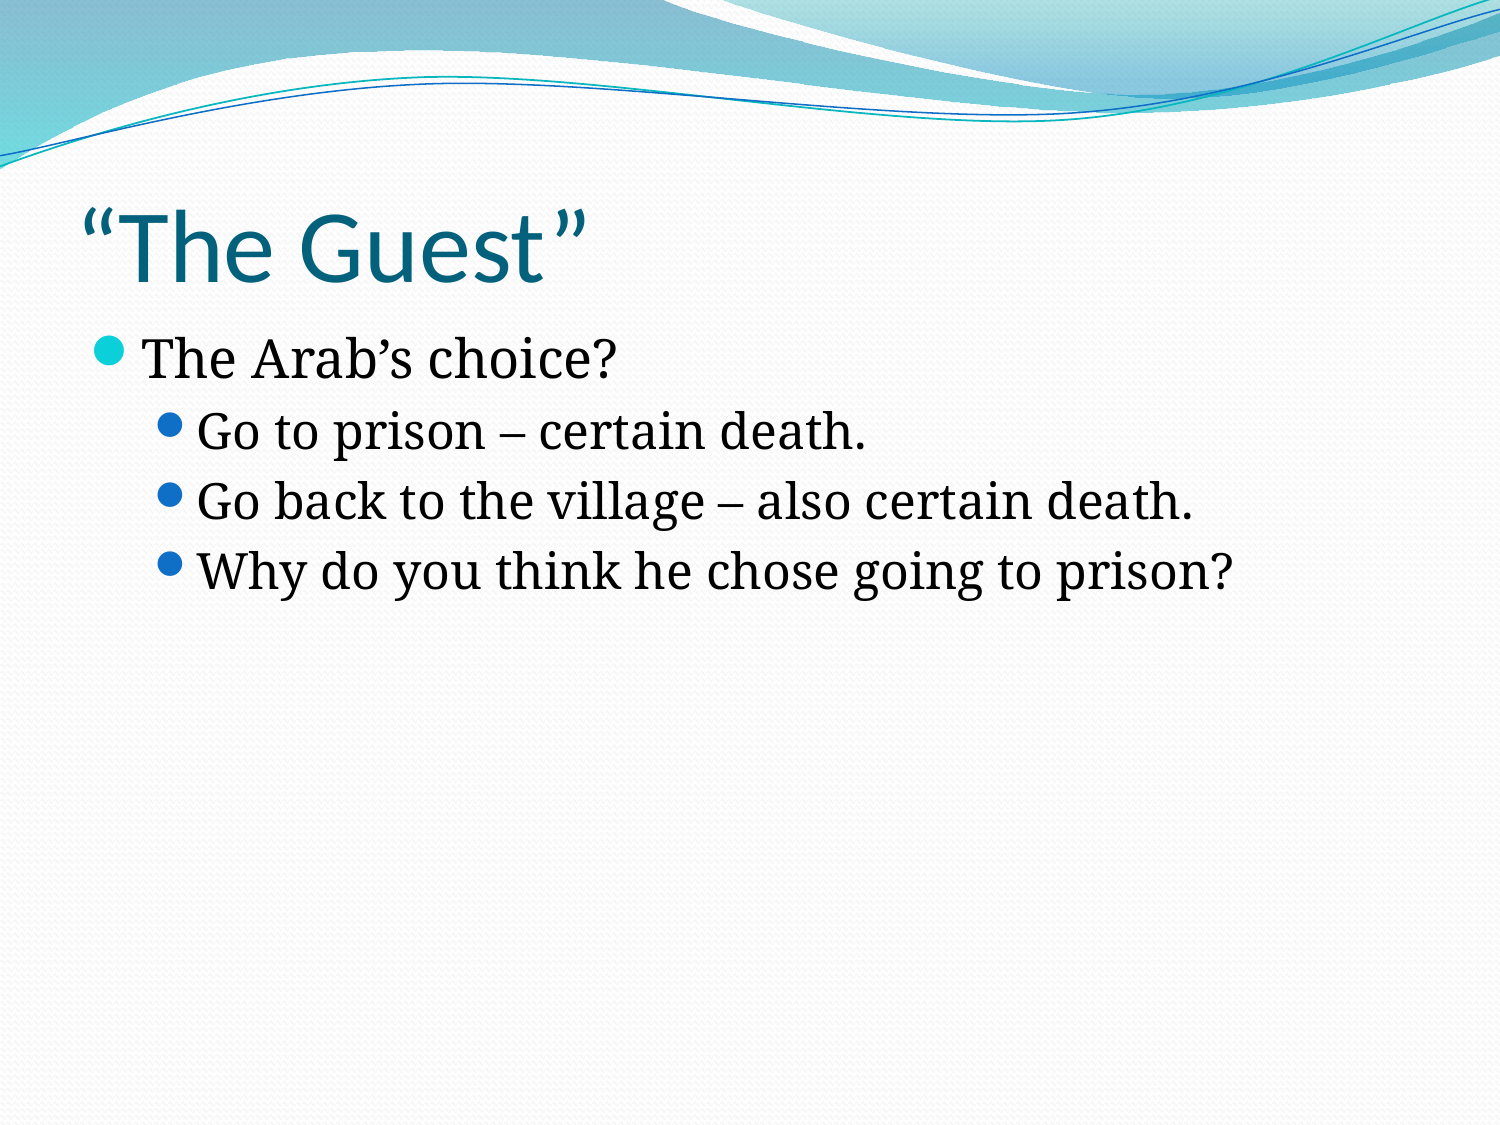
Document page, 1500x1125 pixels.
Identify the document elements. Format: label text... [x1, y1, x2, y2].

list The Arab’s choice? Go to prison – certain death. Go back to the village – also certain death. Why do you think he chose going to prison? [75, 317, 1425, 1038]
title “The Guest” [75, 115, 1425, 303]
